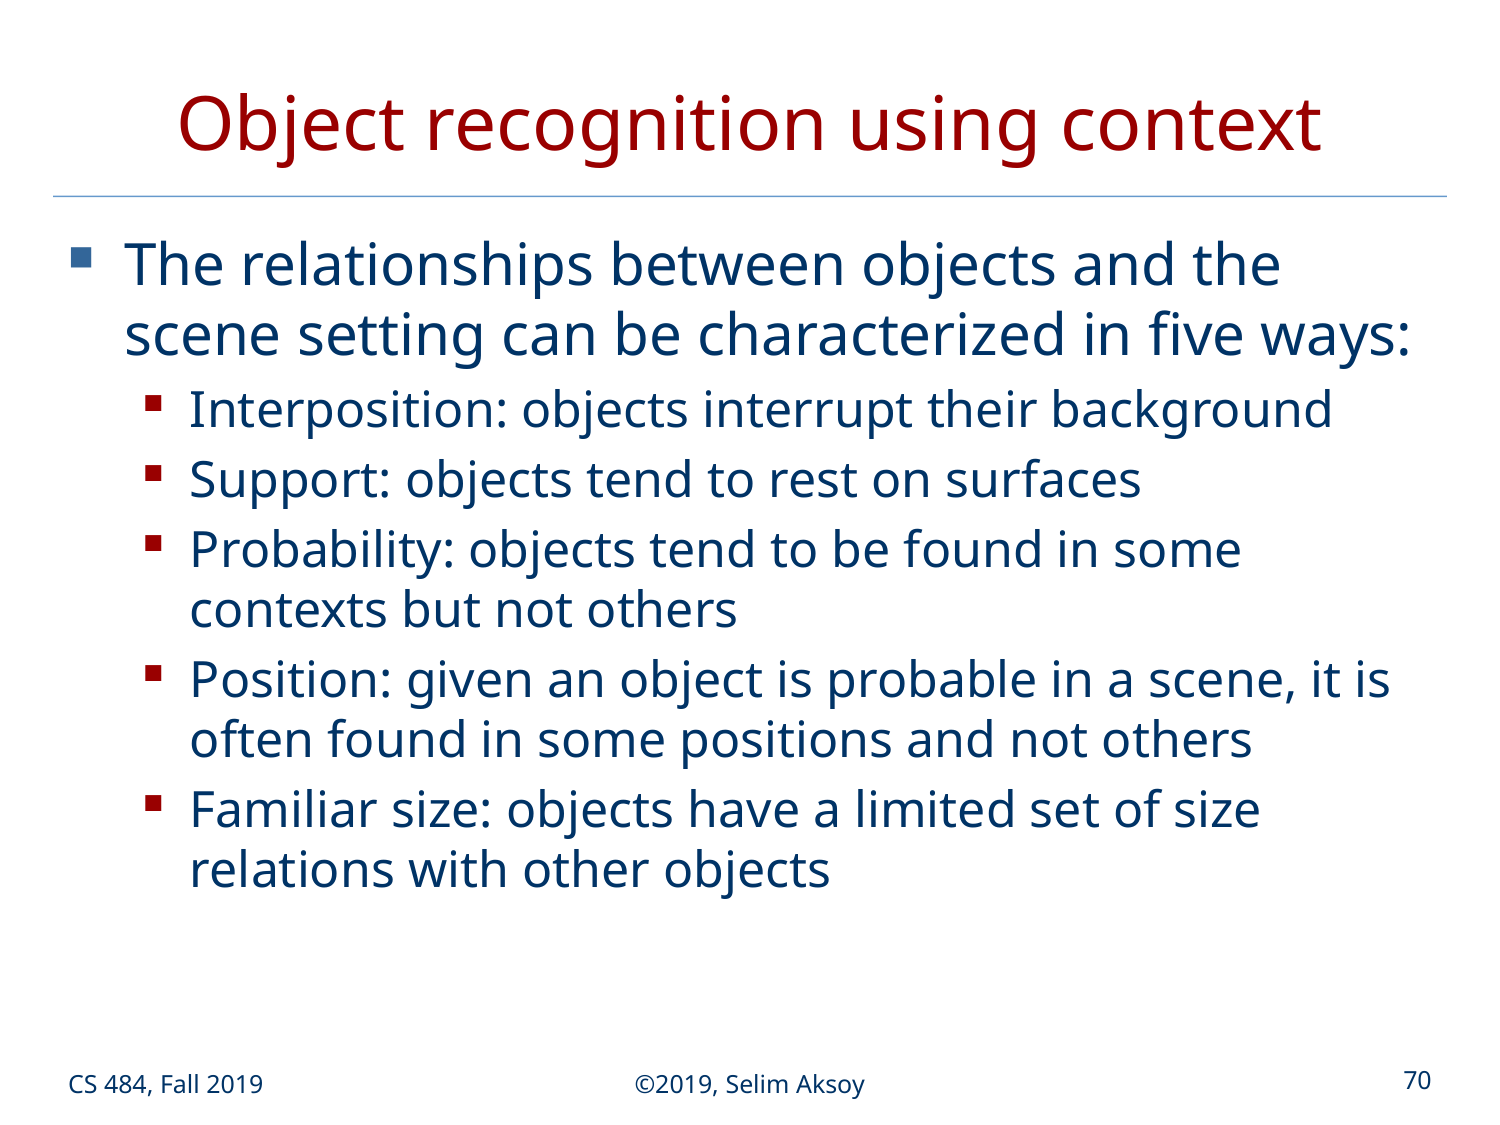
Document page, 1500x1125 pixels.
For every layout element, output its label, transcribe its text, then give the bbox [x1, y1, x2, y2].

slide_number 70 [1134, 1052, 1448, 1107]
title Object recognition using context [53, 31, 1447, 173]
slide_number CS 484, Fall 2019 [52, 1052, 366, 1107]
list The relationships between objects and the scene setting can be characterized in five ways: Interposition: objects interrupt their background Support: objects tend to rest on surfaces Probability: objects tend to be found in some contexts but not others Position: given an object is probable in a scene, it is often found in some positions and not others Familiar size: objects have a limited set of size relations with other objects [53, 220, 1447, 1035]
footer ©2019, Selim Aksoy [511, 1052, 988, 1107]
